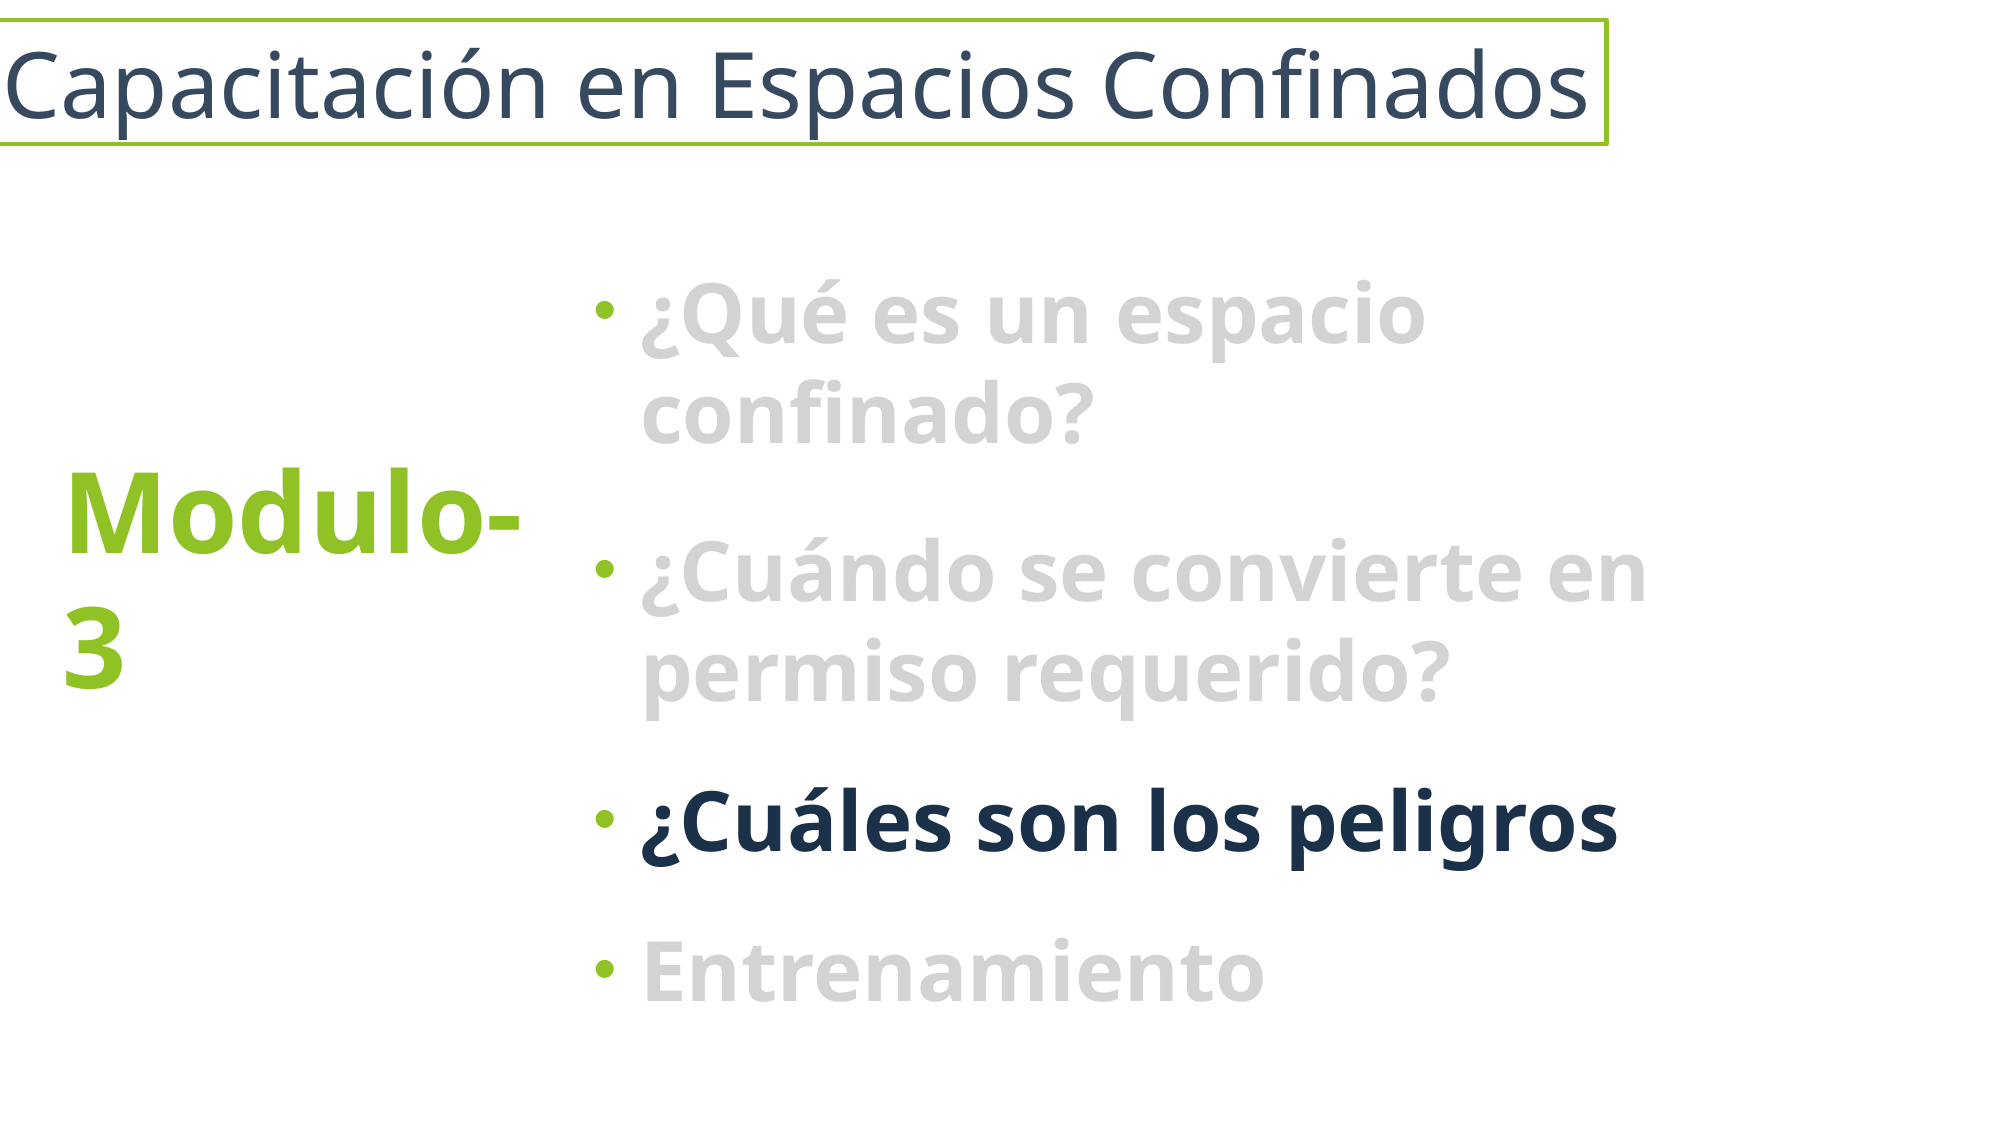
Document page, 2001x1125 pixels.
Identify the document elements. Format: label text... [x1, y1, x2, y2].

text_box Capacitación en Espacios Confinados [0, 19, 1607, 145]
text_box ¿Qué es un espacio confinado? ¿Cuándo se convierte en permiso requerido? ¿Cuáles son los peligros Entrenamiento [578, 197, 1712, 1081]
title Modulo-3 [47, 416, 578, 737]
